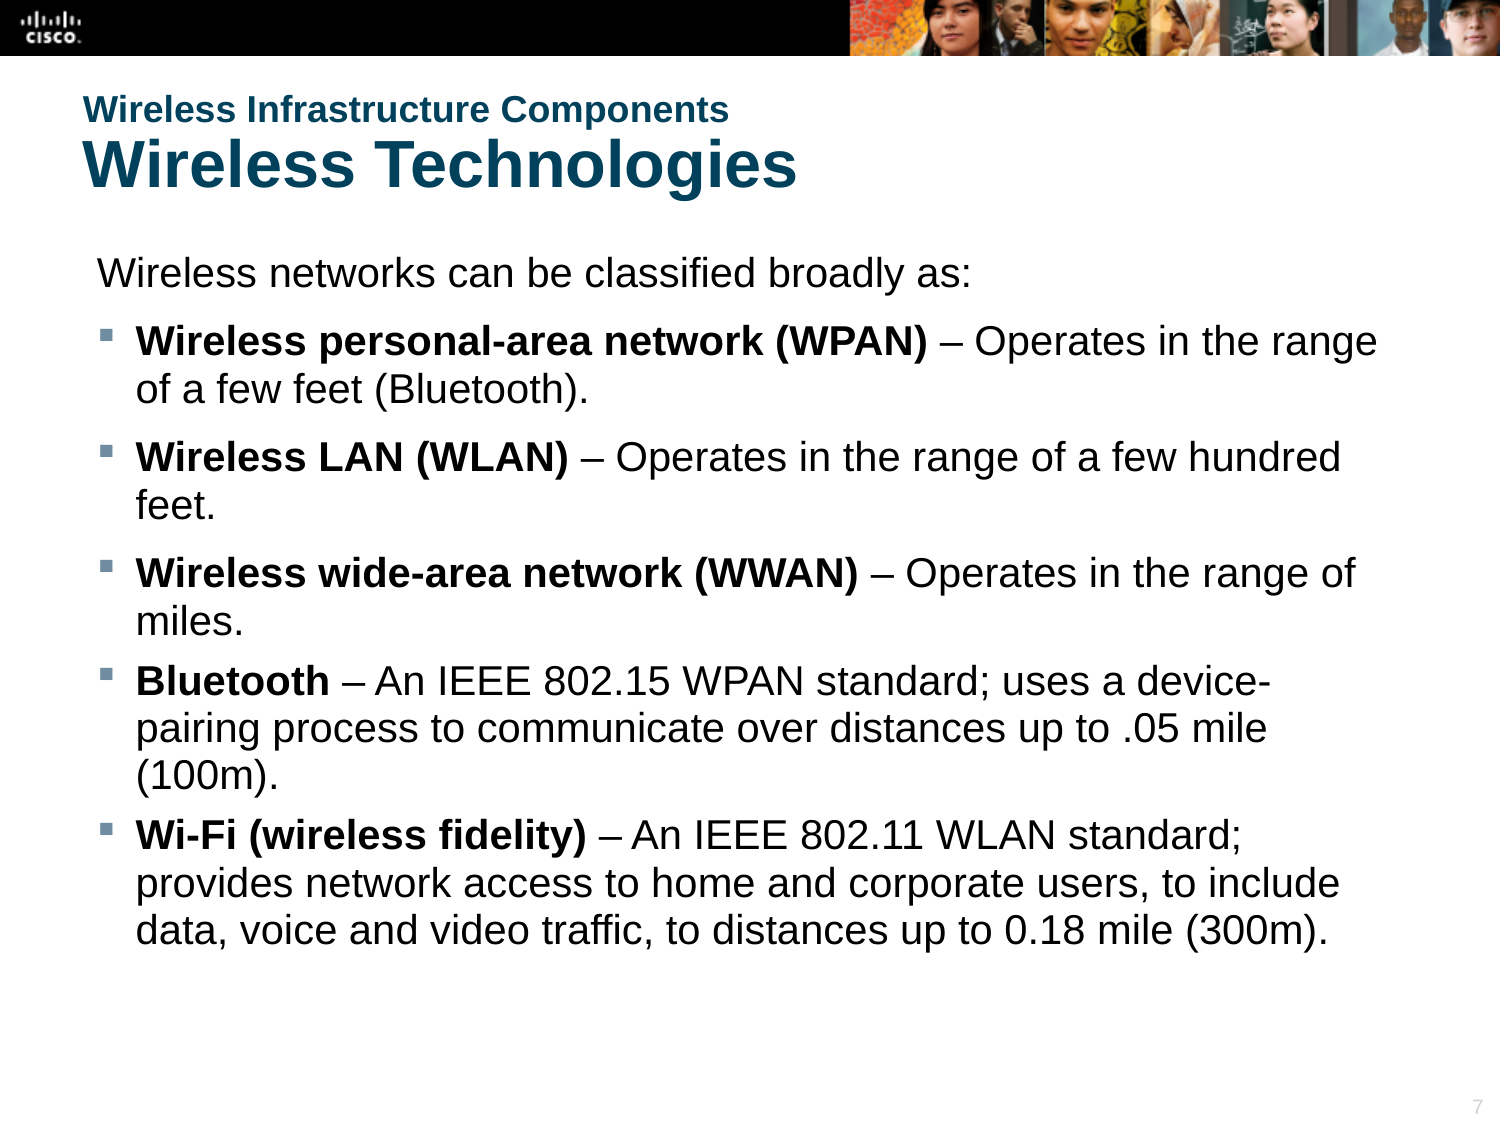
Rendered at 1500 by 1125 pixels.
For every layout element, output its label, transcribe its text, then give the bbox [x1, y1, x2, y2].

list Wireless networks can be classified broadly as: Wireless personal-area network (WPAN) – Operates in the range of a few feet (Bluetooth). Wireless LAN (WLAN) – Operates in the range of a few hundred feet. Wireless wide-area network (WWAN) – Operates in the range of miles. Bluetooth – An IEEE 802.15 WPAN standard; uses a device-pairing process to communicate over distances up to .05 mile (100m). Wi-Fi (wireless fidelity) – An IEEE 802.11 WLAN standard; provides network access to home and corporate users, to include data, voice and video traffic, to distances up to 0.18 mile (300m). [83, 242, 1397, 860]
picture [0, 0, 1500, 56]
title Wireless Infrastructure Components Wireless Technologies [69, 71, 1406, 210]
